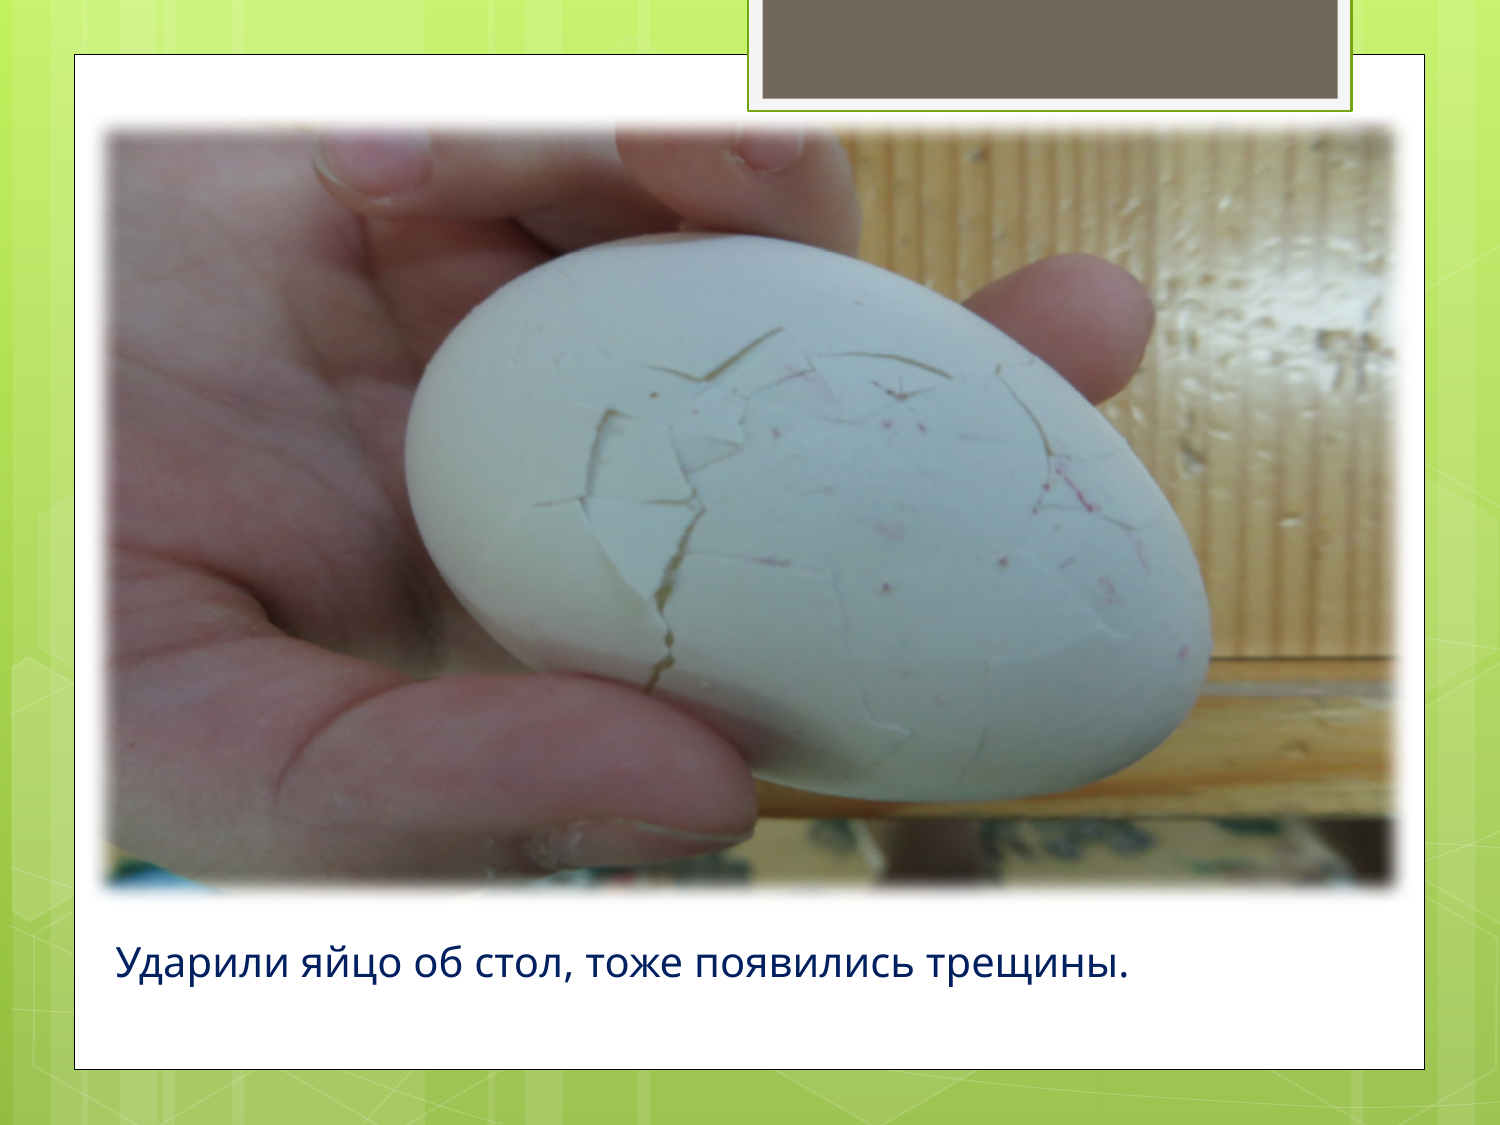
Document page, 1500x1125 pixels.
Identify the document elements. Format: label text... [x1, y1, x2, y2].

list Ударили яйцо об стол, тоже появились трещины. [100, 928, 1412, 1056]
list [88, 113, 1412, 906]
